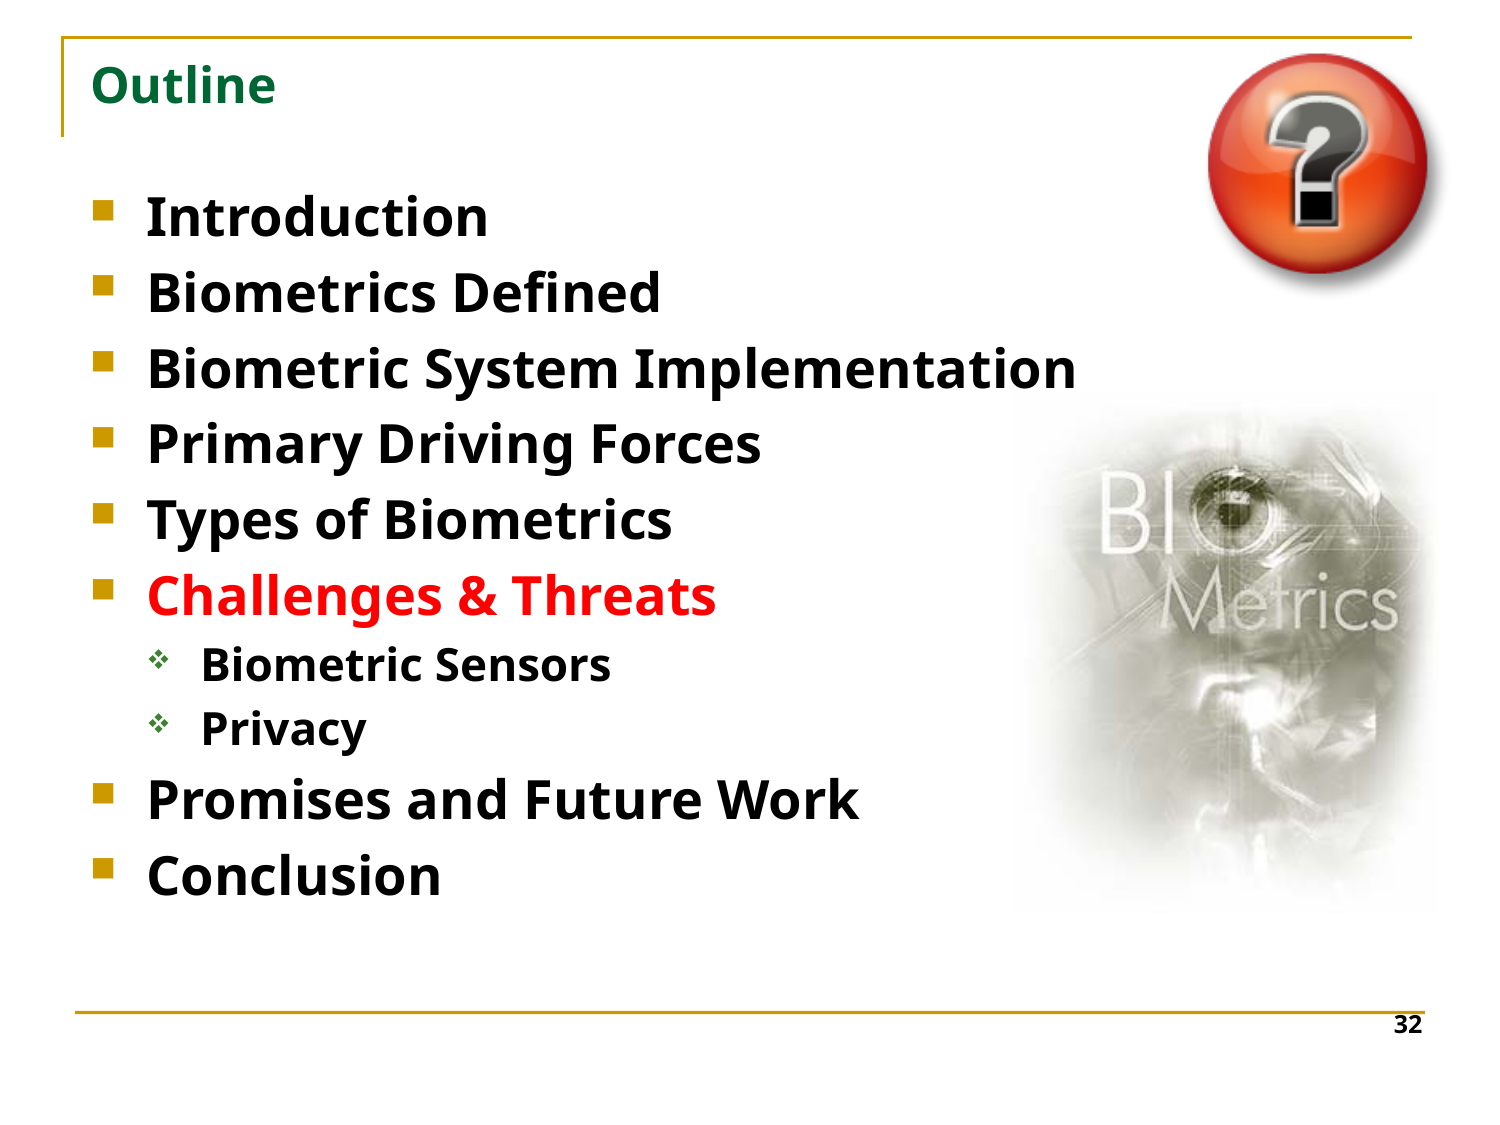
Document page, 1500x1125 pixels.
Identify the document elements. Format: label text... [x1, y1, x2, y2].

slide_number 32 [1087, 974, 1438, 1051]
title Outline [74, 45, 1426, 174]
picture [1199, 49, 1451, 301]
list Introduction Biometrics Defined Biometric System Implementation Primary Driving Forces Types of Biometrics Challenges & Threats Biometric Sensors Privacy Promises and Future Work Conclusion [74, 174, 1376, 1013]
picture [1012, 391, 1438, 913]
